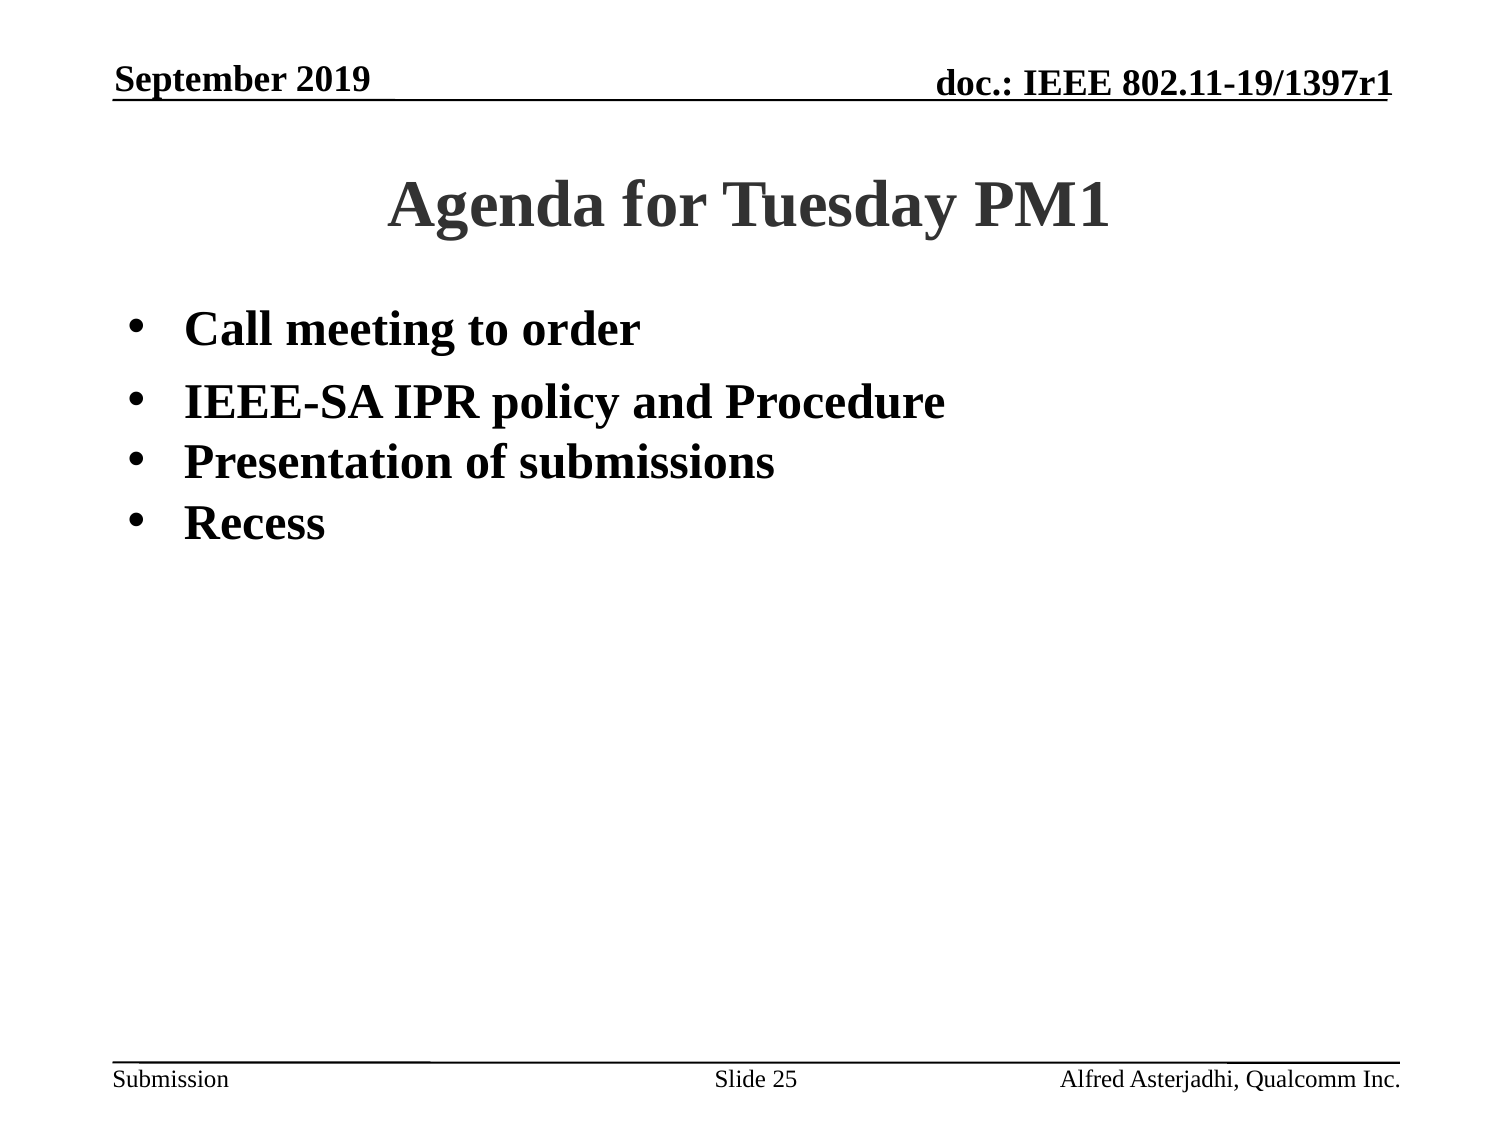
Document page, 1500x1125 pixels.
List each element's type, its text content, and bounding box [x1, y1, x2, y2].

list Call meeting to order IEEE-SA IPR policy and Procedure Presentation of submissions Recess [112, 299, 1388, 975]
slide_number Slide 25 [712, 1061, 800, 1123]
footer Alfred Asterjadhi, Qualcomm Inc. [878, 1061, 1402, 1093]
title Agenda for Tuesday PM1 [62, 112, 1438, 288]
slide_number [114, 54, 423, 100]
